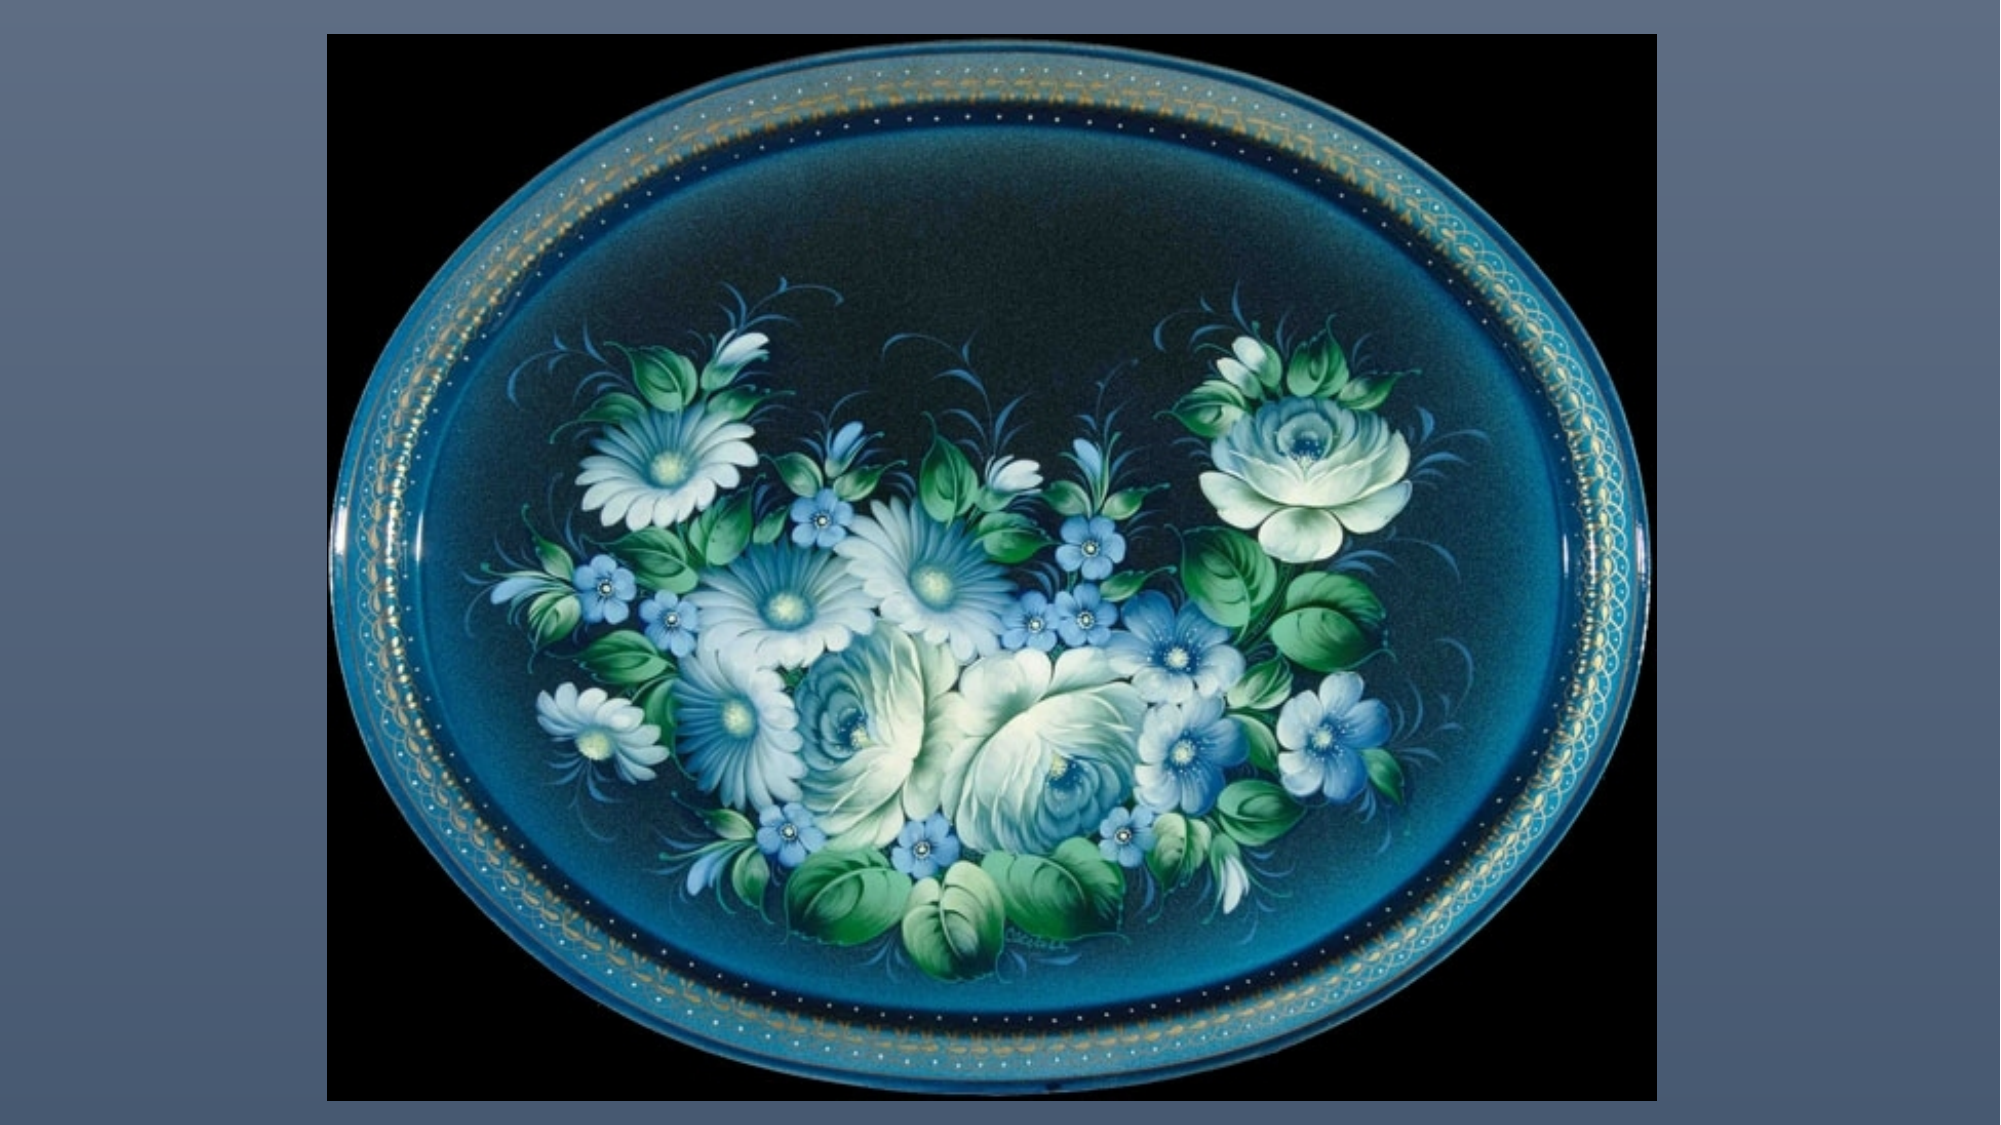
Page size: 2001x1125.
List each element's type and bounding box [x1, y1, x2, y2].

picture [327, 34, 1657, 1101]
